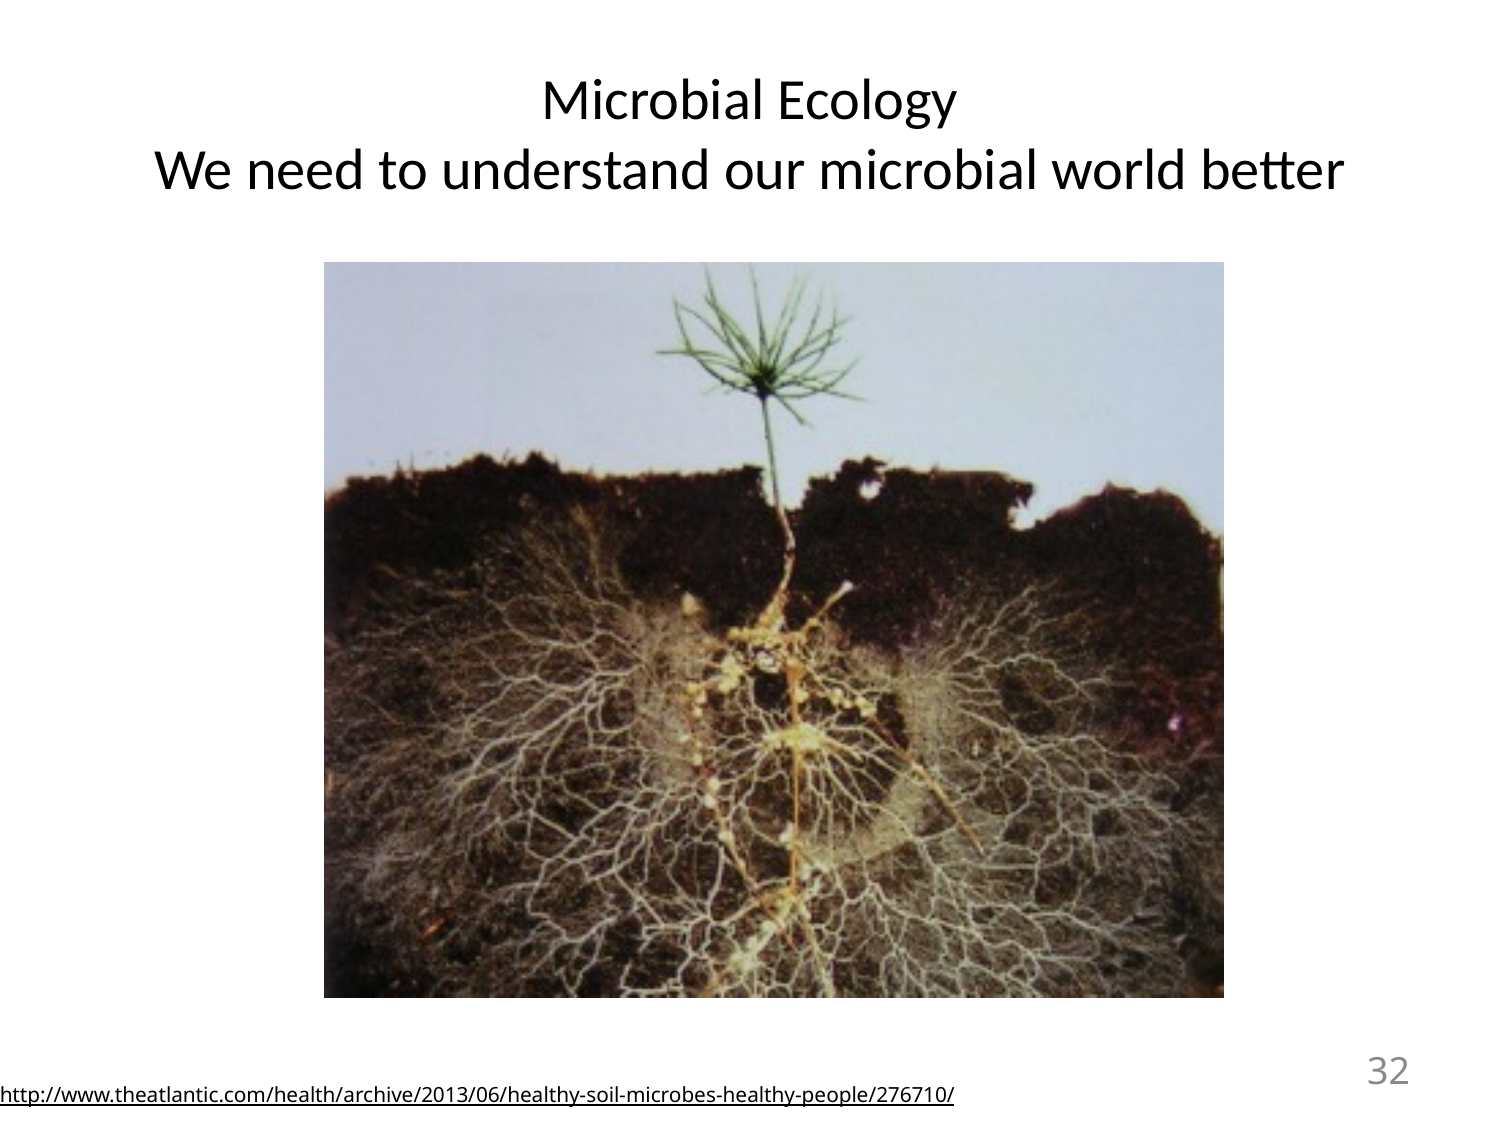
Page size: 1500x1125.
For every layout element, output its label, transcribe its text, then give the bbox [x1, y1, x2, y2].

title Microbial Ecology We need to understand our microbial world better [75, 37, 1425, 225]
slide_number 32 [1074, 1042, 1425, 1103]
text_box http://www.theatlantic.com/health/archive/2013/06/healthy-soil-microbes-healthy-people/276710/ [0, 1074, 975, 1118]
picture [324, 262, 1224, 998]
